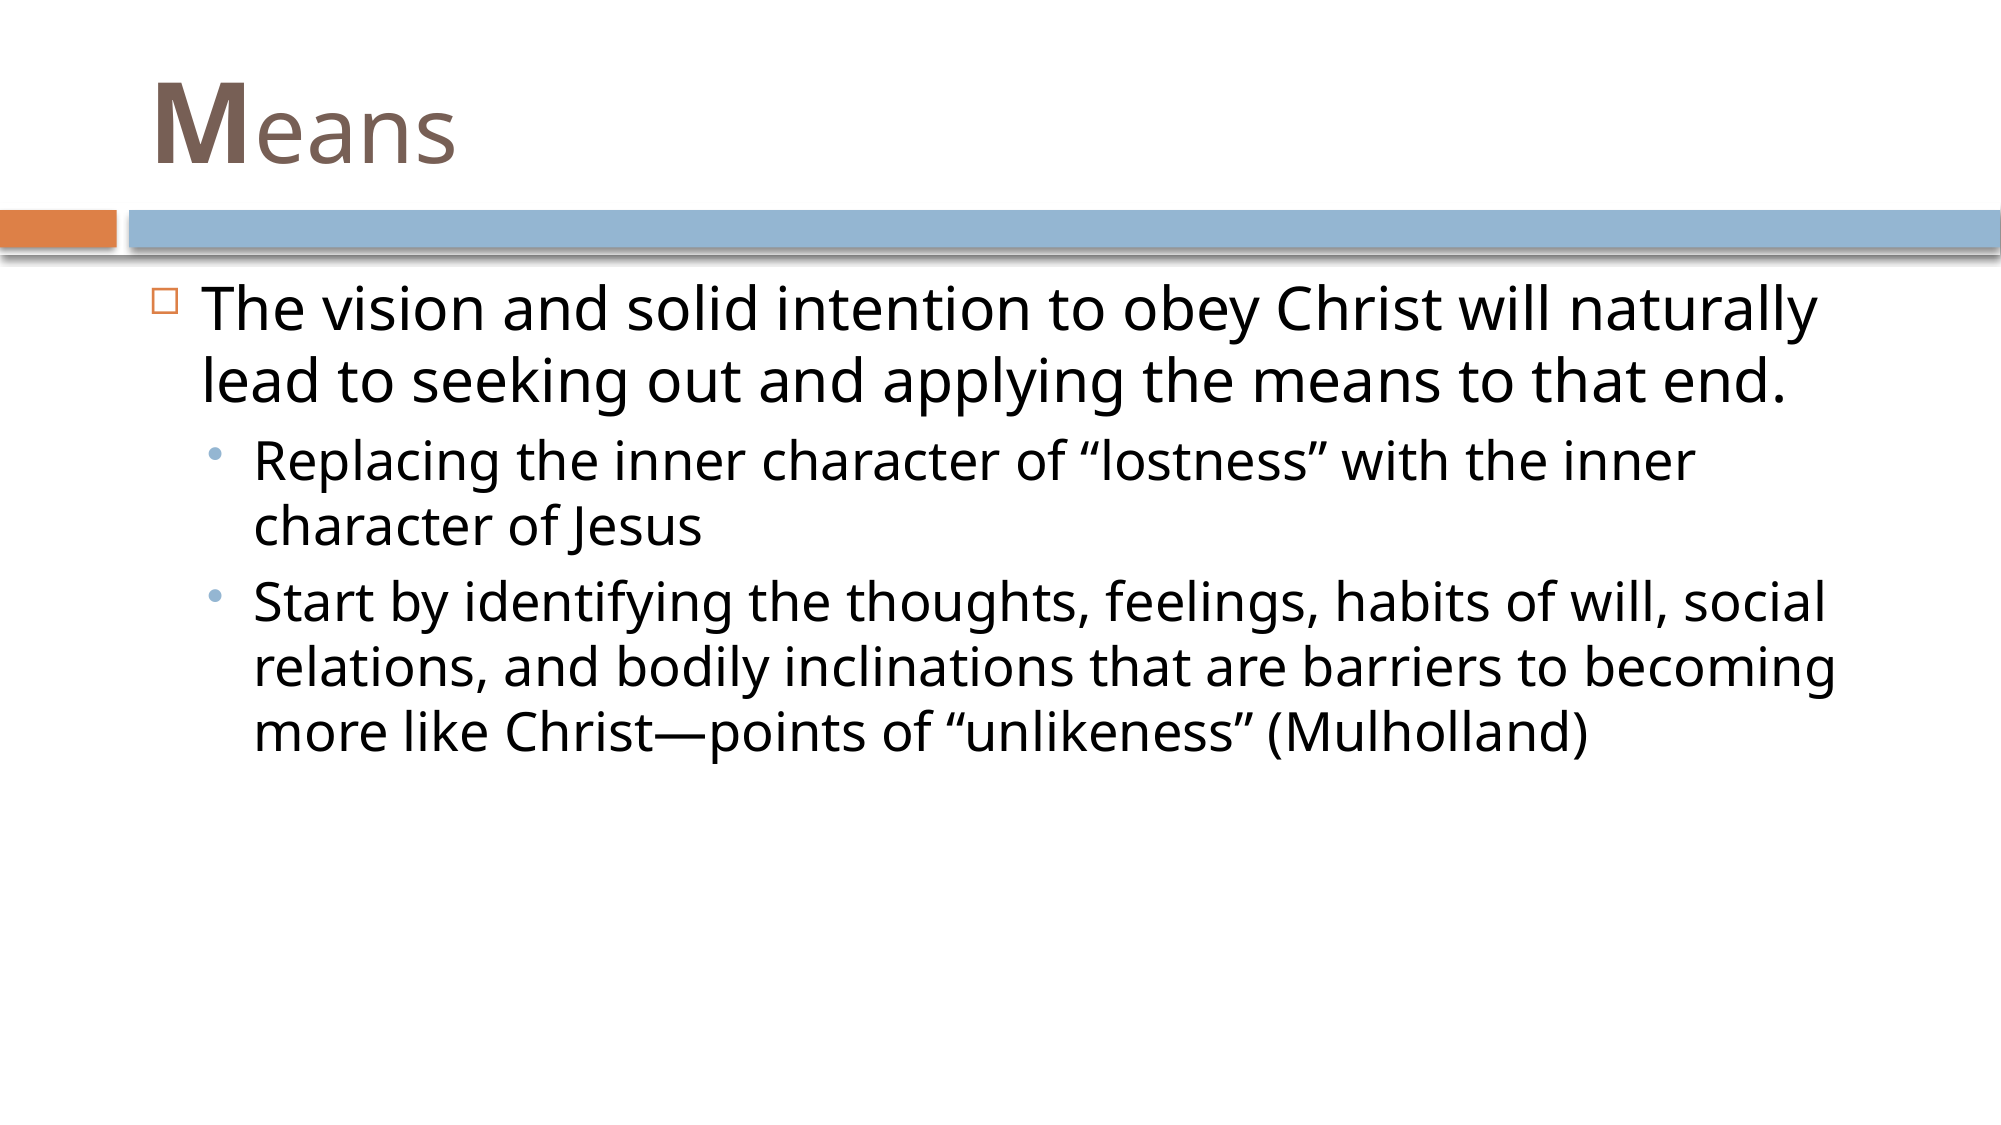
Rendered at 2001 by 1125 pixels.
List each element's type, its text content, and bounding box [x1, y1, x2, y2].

list The vision and solid intention to obey Christ will naturally lead to seeking out and applying the means to that end. Replacing the inner character of “lostness” with the inner character of Jesus Start by identifying the thoughts, feelings, habits of will, social relations, and bodily inclinations that are barriers to becoming more like Christ—points of “unlikeness” (Mulholland) [133, 262, 1918, 1000]
title Means [133, 37, 1918, 200]
